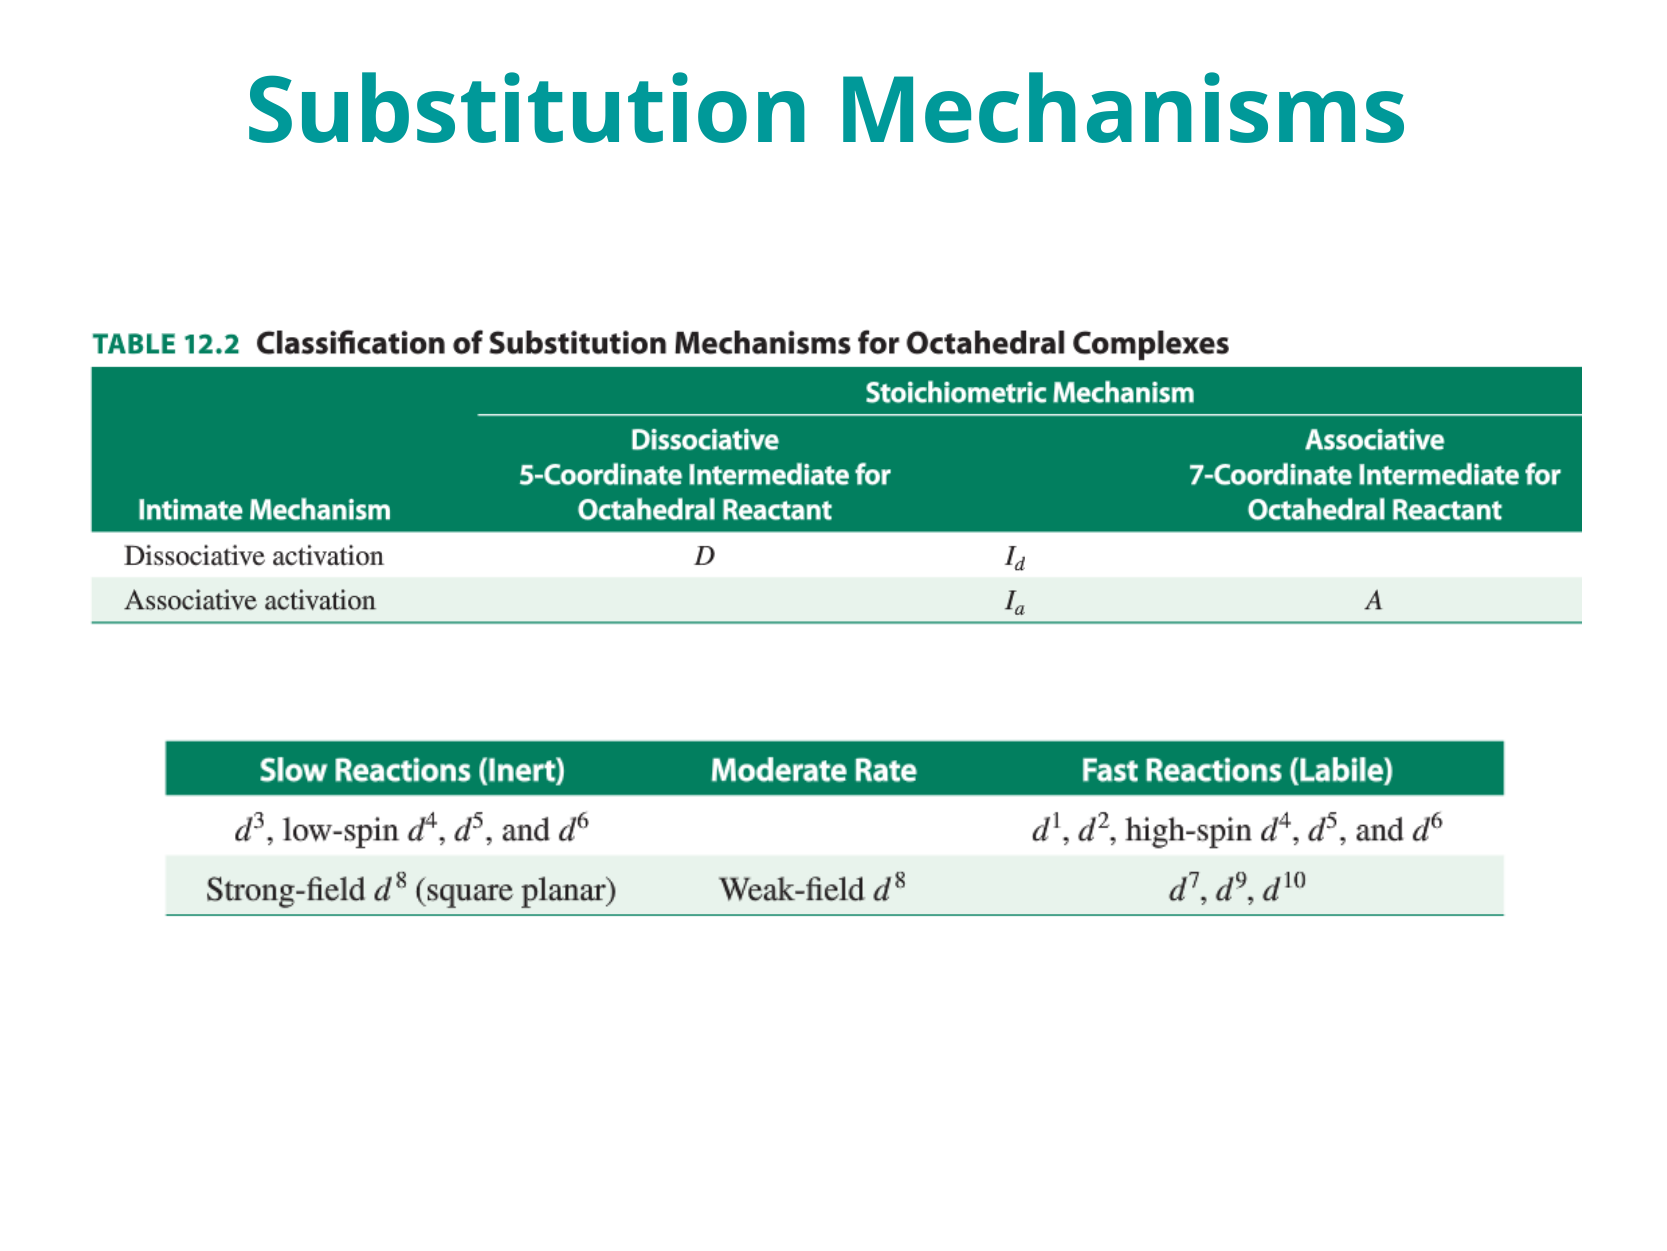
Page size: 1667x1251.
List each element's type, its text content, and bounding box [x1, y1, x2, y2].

picture [84, 324, 1582, 627]
picture [159, 737, 1507, 924]
title Substitution Mechanisms [125, 36, 1542, 175]
